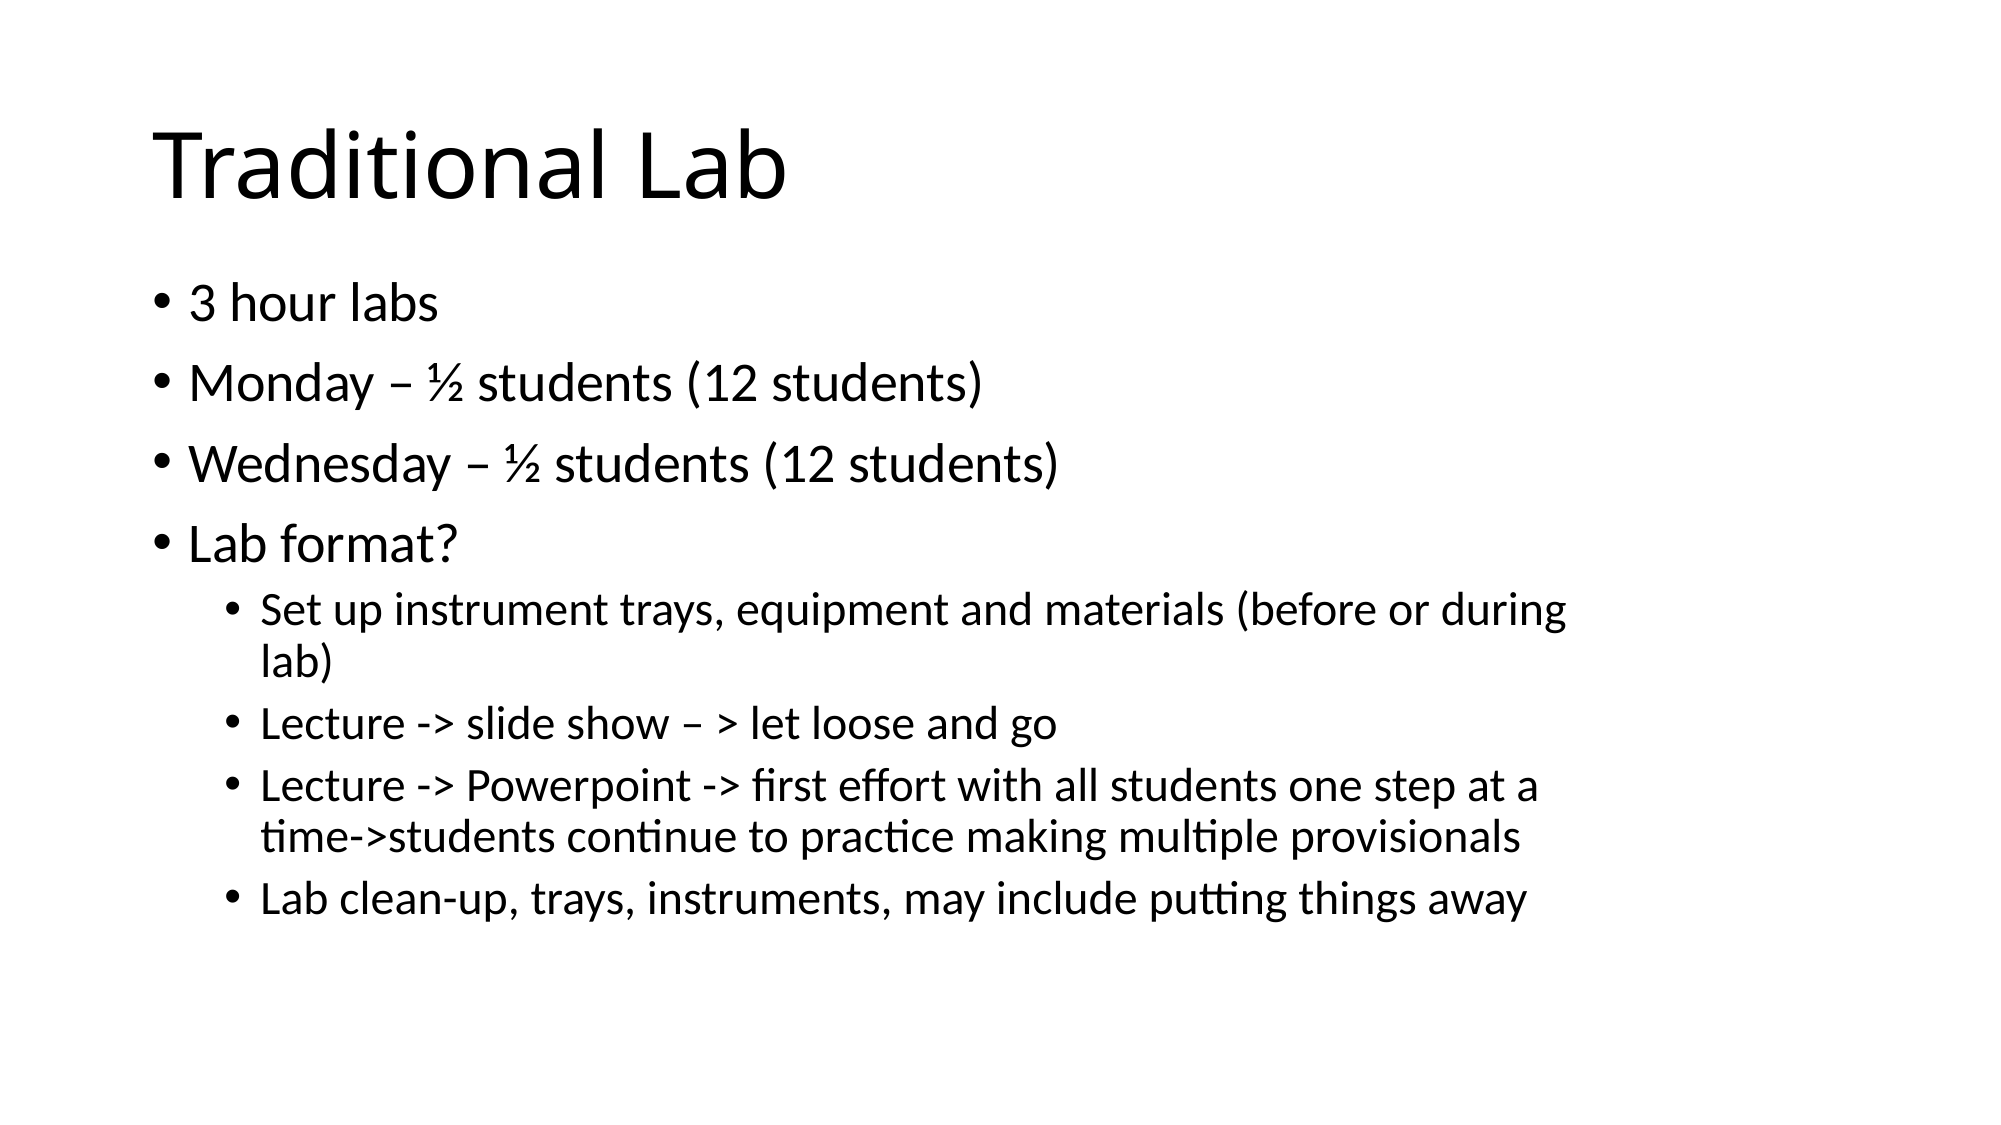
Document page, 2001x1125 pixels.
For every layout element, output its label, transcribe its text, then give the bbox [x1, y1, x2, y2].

title Traditional Lab [137, 59, 1863, 278]
list 3 hour labs Monday – ½ students (12 students) Wednesday – ½ students (12 students) Lab format? Set up instrument trays, equipment and materials (before or during lab) Lecture -> slide show – > let loose and go Lecture -> Powerpoint -> first effort with all students one step at a time->students continue to practice making multiple provisionals Lab clean-up, trays, instruments, may include putting things away [137, 265, 1585, 1014]
